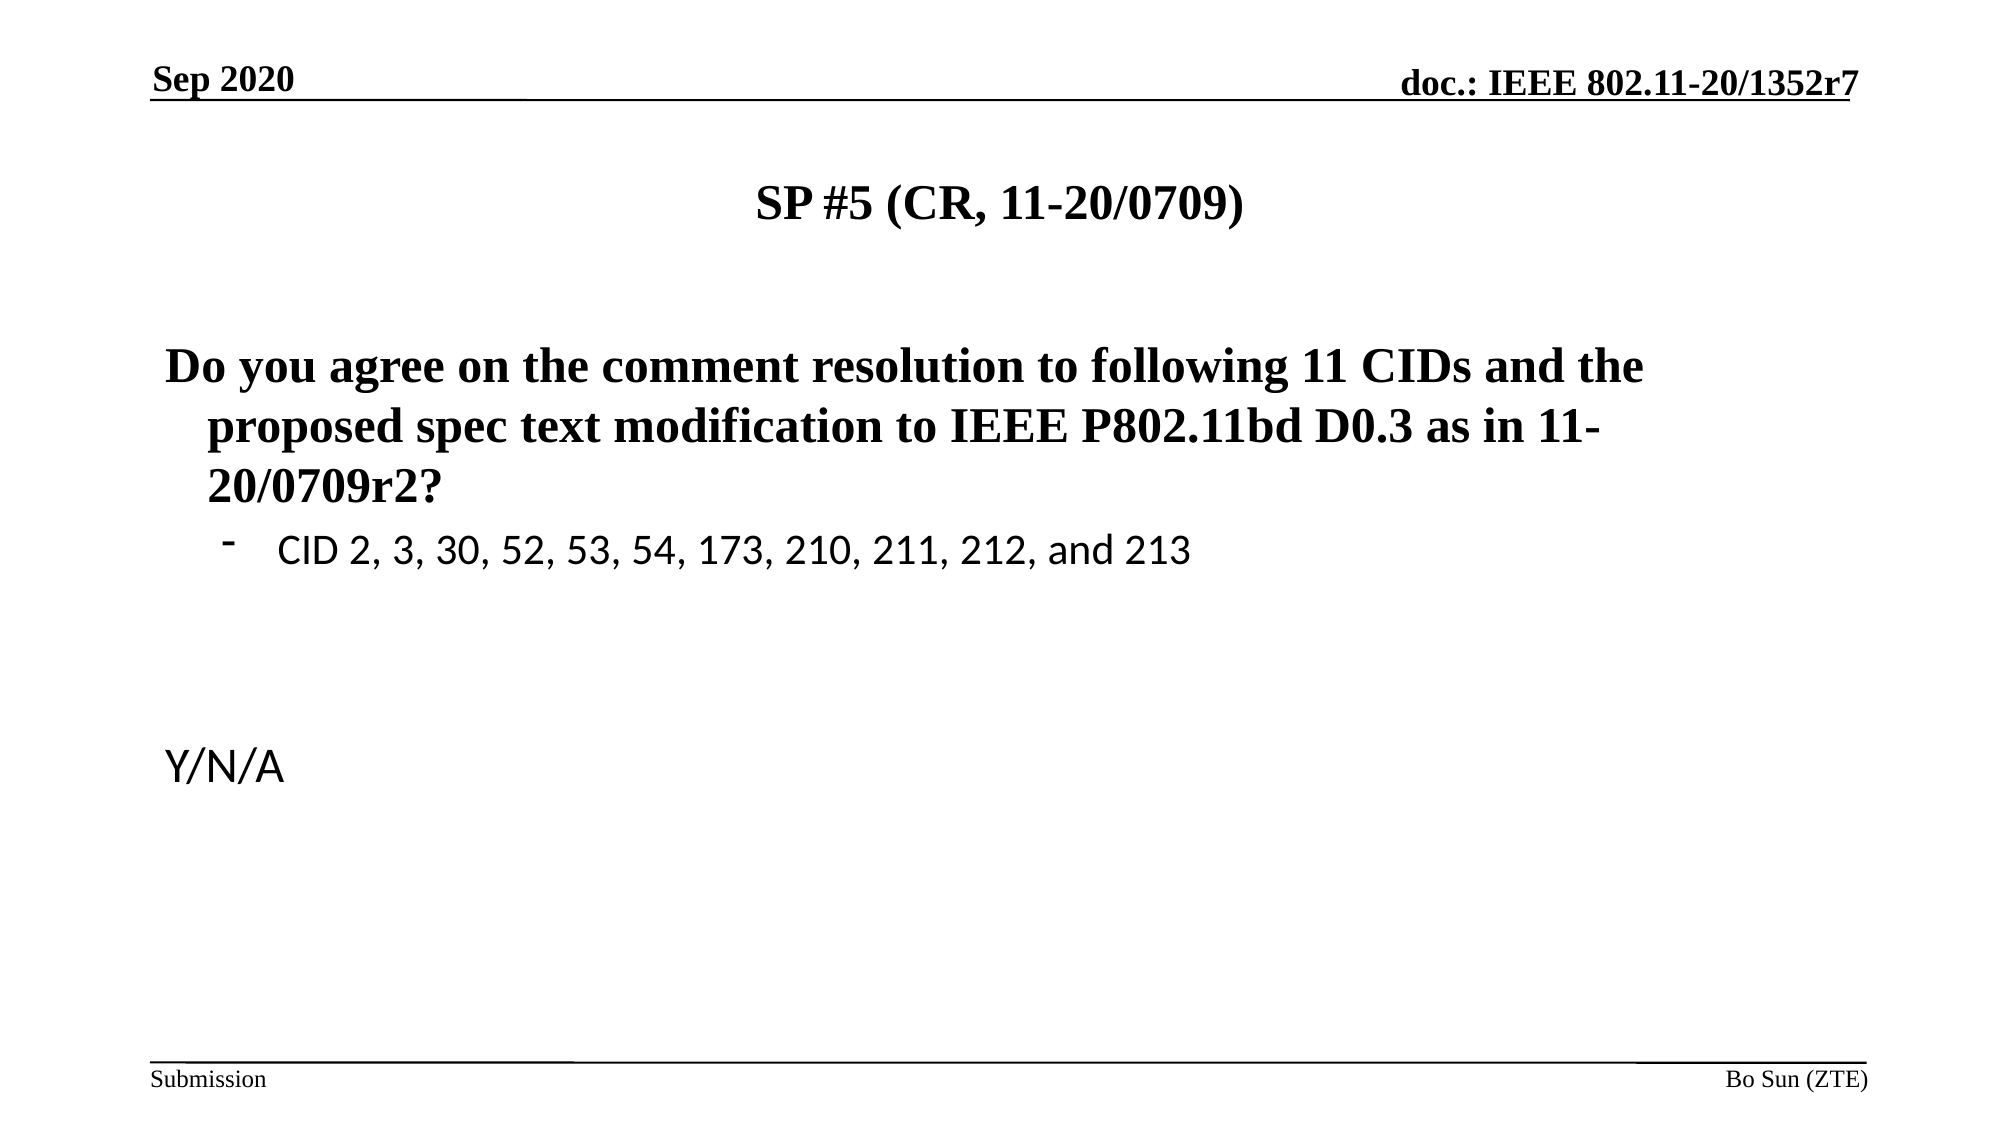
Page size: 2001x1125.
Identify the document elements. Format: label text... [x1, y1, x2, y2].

title SP #5 (CR, 11-20/0709) [149, 112, 1850, 288]
footer Bo Sun (ZTE) [1171, 1061, 1869, 1093]
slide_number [152, 54, 563, 100]
list Do you agree on the comment resolution to following 11 CIDs and the proposed spec text modification to IEEE P802.11bd D0.3 as in 11-20/0709r2? CID 2, 3, 30, 52, 53, 54, 173, 210, 211, 212, and 213 Y/N/A [149, 324, 1850, 1000]
